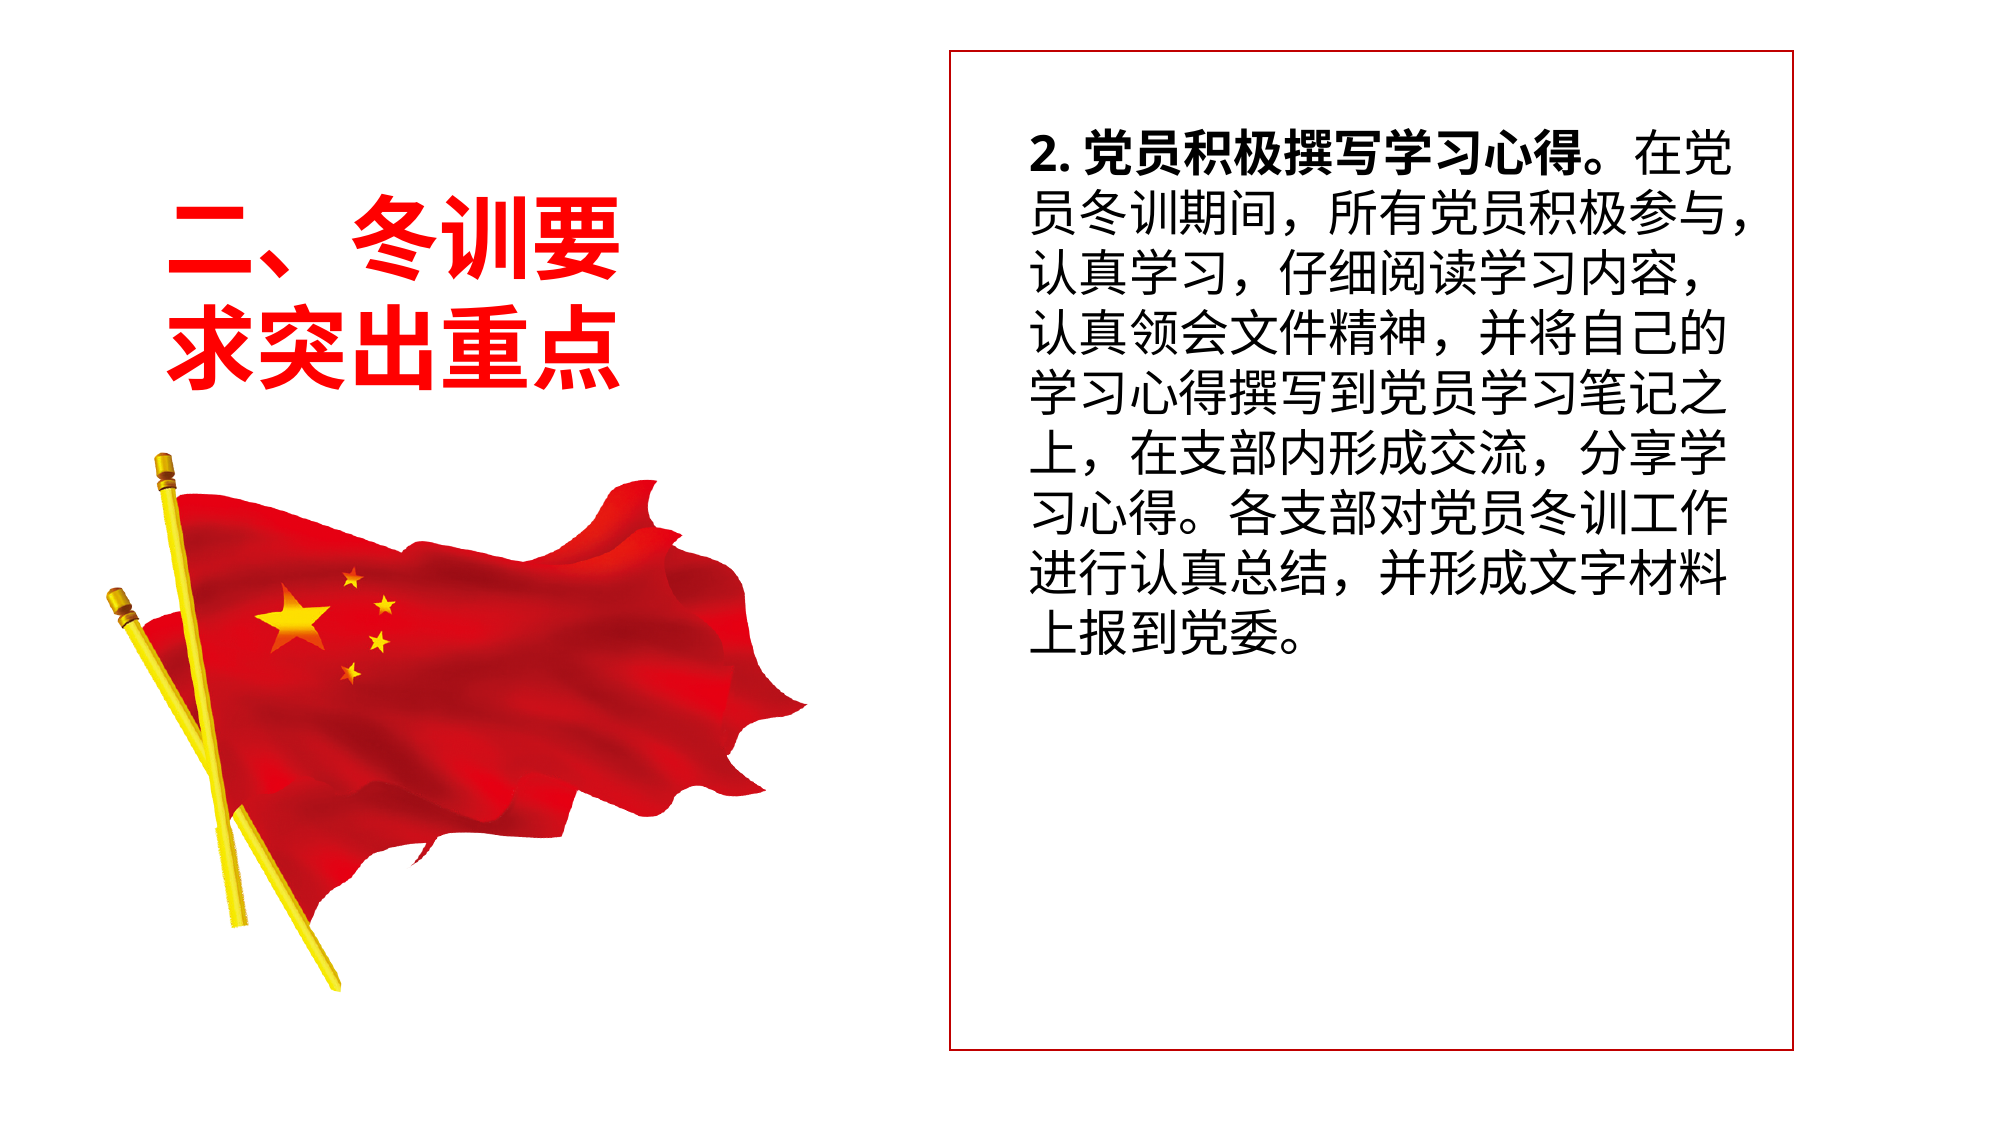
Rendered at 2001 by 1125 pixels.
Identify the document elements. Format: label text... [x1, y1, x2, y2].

text_box [949, 50, 1794, 1051]
text_box 2.党员积极撰写学习心得。在党员冬训期间，所有党员积极参与，认真学习，仔细阅读学习内容，认真领会文件精神，并将自己的学习心得撰写到党员学习笔记之上，在支部内形成交流，分享学习心得。各支部对党员冬训工作进行认真总结，并形成文字材料上报到党委。 [1014, 114, 1750, 669]
text_box 二、冬训要求突出重点 [150, 173, 641, 328]
picture [56, 328, 851, 1123]
